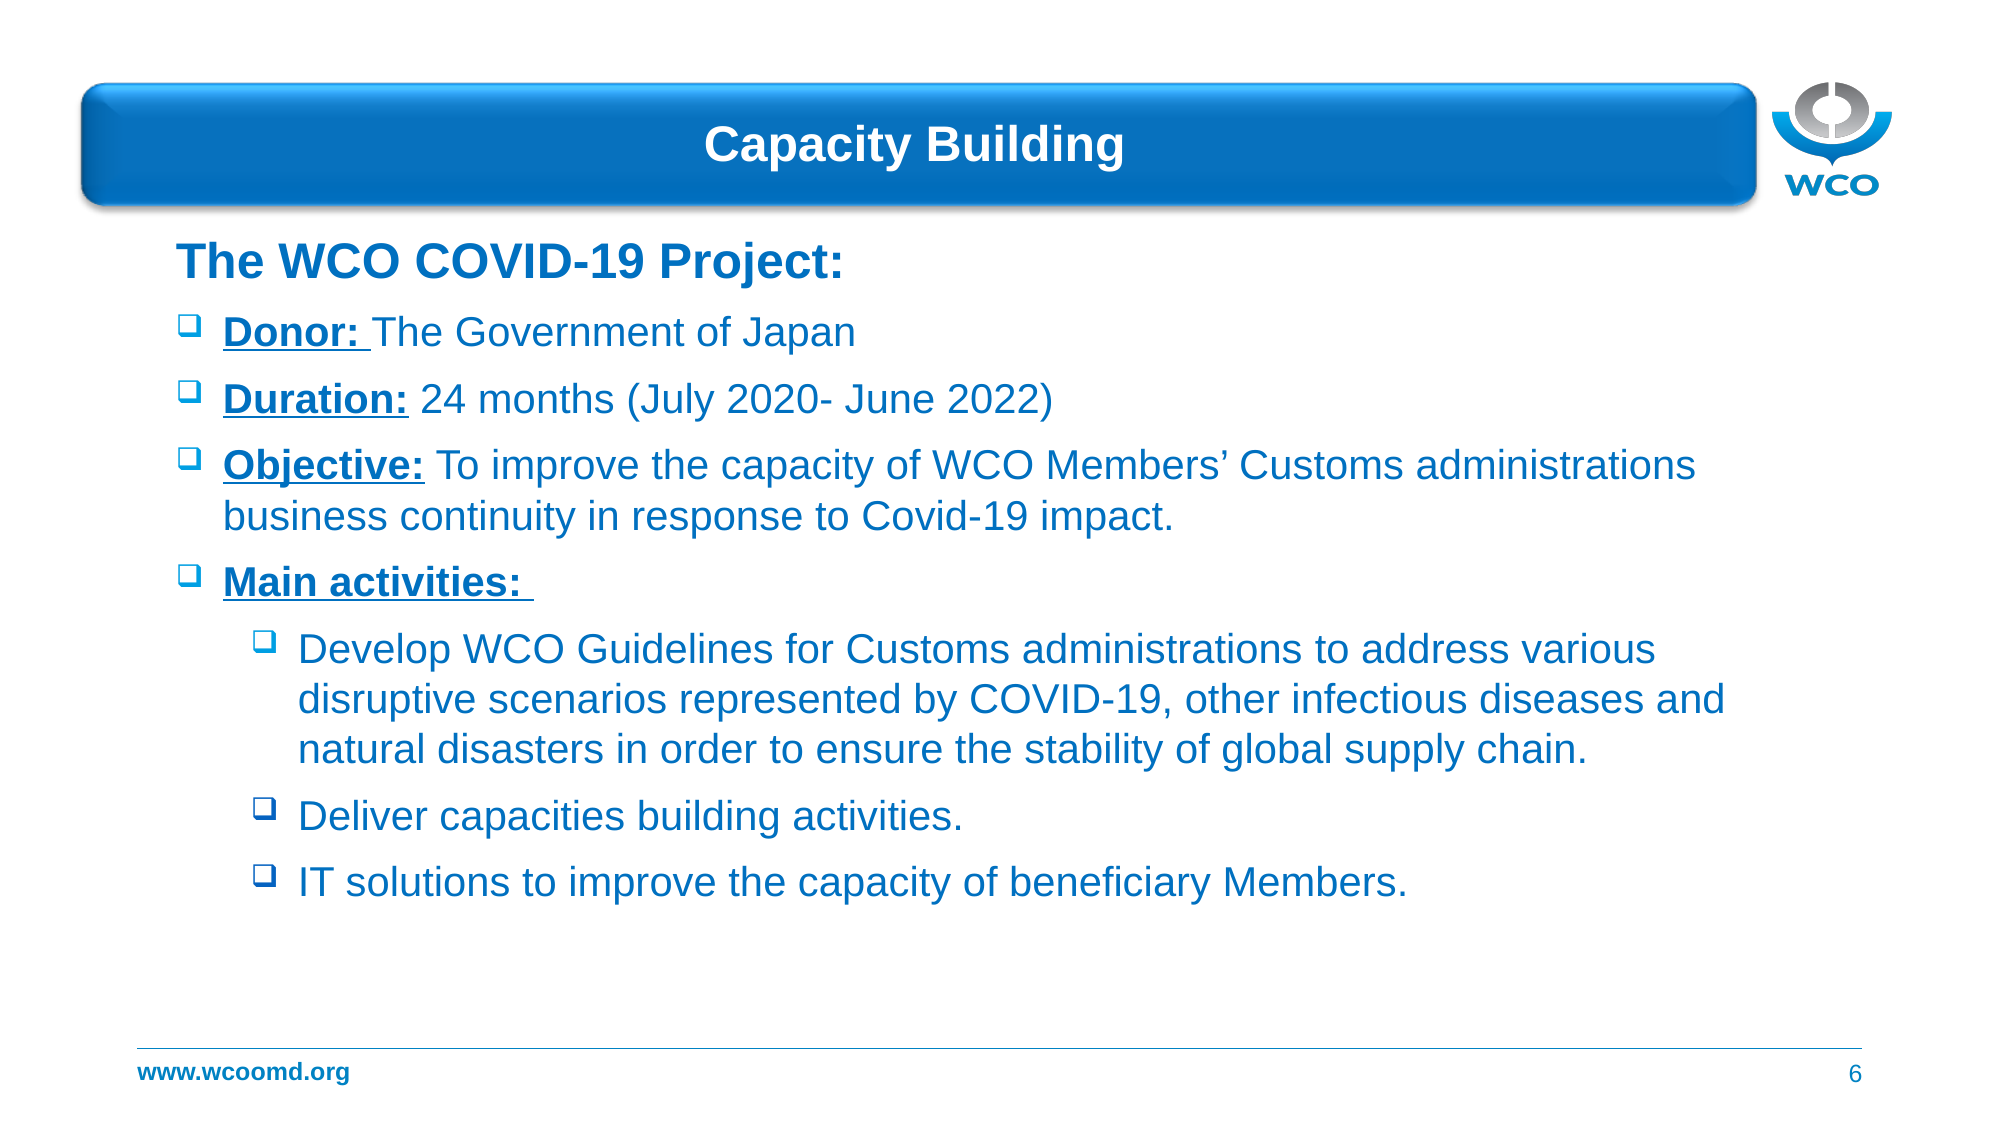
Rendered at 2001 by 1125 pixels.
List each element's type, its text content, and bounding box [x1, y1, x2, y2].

slide_number 6 [1735, 1042, 1863, 1103]
picture [69, 59, 1908, 222]
list The WCO COVID-19 Project: Donor: The Government of Japan Duration: 24 months (July 2020- June 2022) Objective: To improve the capacity of WCO Members’ Customs administrations business continuity in response to Covid-19 impact. Main activities: Develop WCO Guidelines for Customs administrations to address various disruptive scenarios represented by COVID-19, other infectious diseases and natural disasters in order to ensure the stability of global supply chain. Deliver capacities building activities. IT solutions to improve the capacity of beneficiary Members. [160, 220, 1814, 1024]
